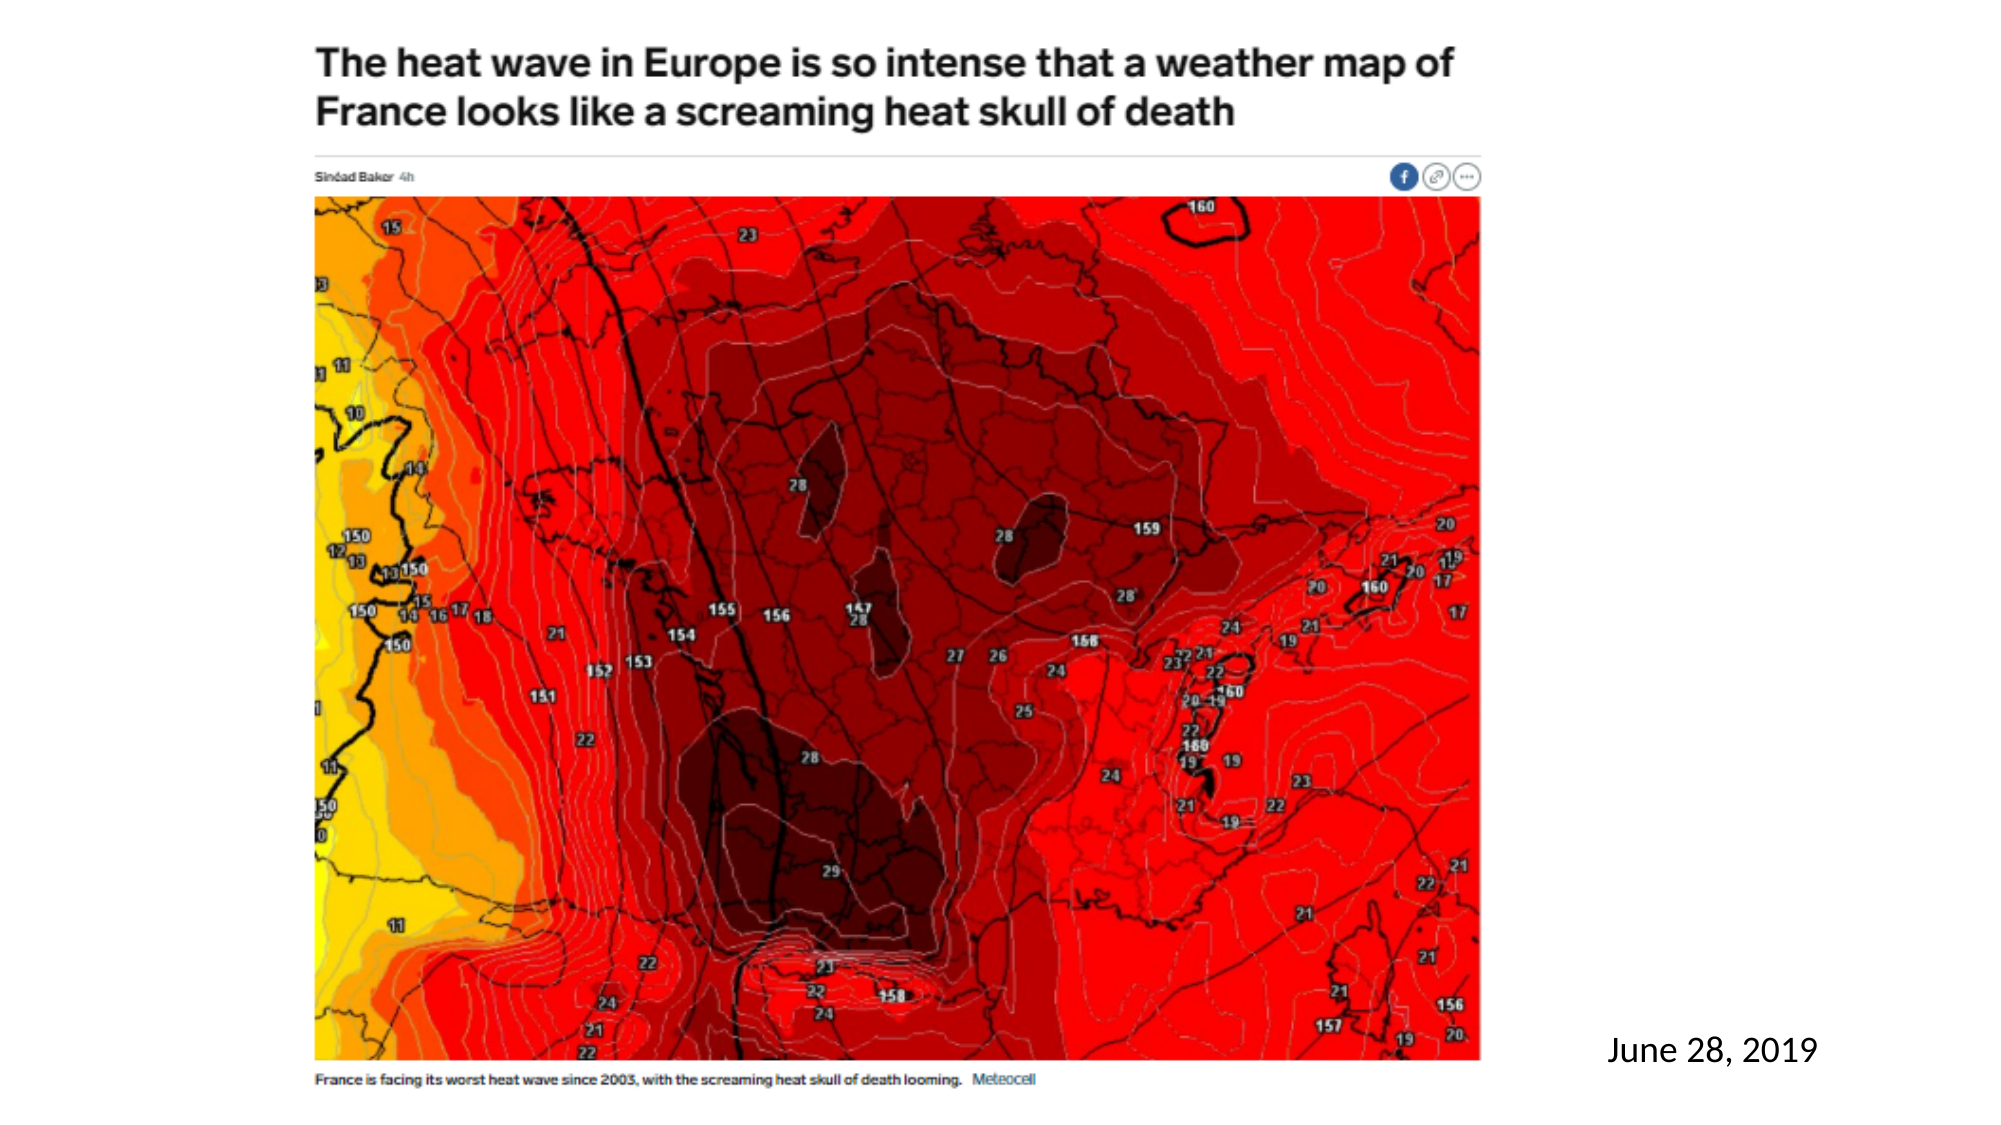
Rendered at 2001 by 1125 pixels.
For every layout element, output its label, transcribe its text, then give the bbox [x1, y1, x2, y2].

picture [299, 32, 1493, 1102]
text_box June 28, 2019 [1593, 1014, 1934, 1078]
